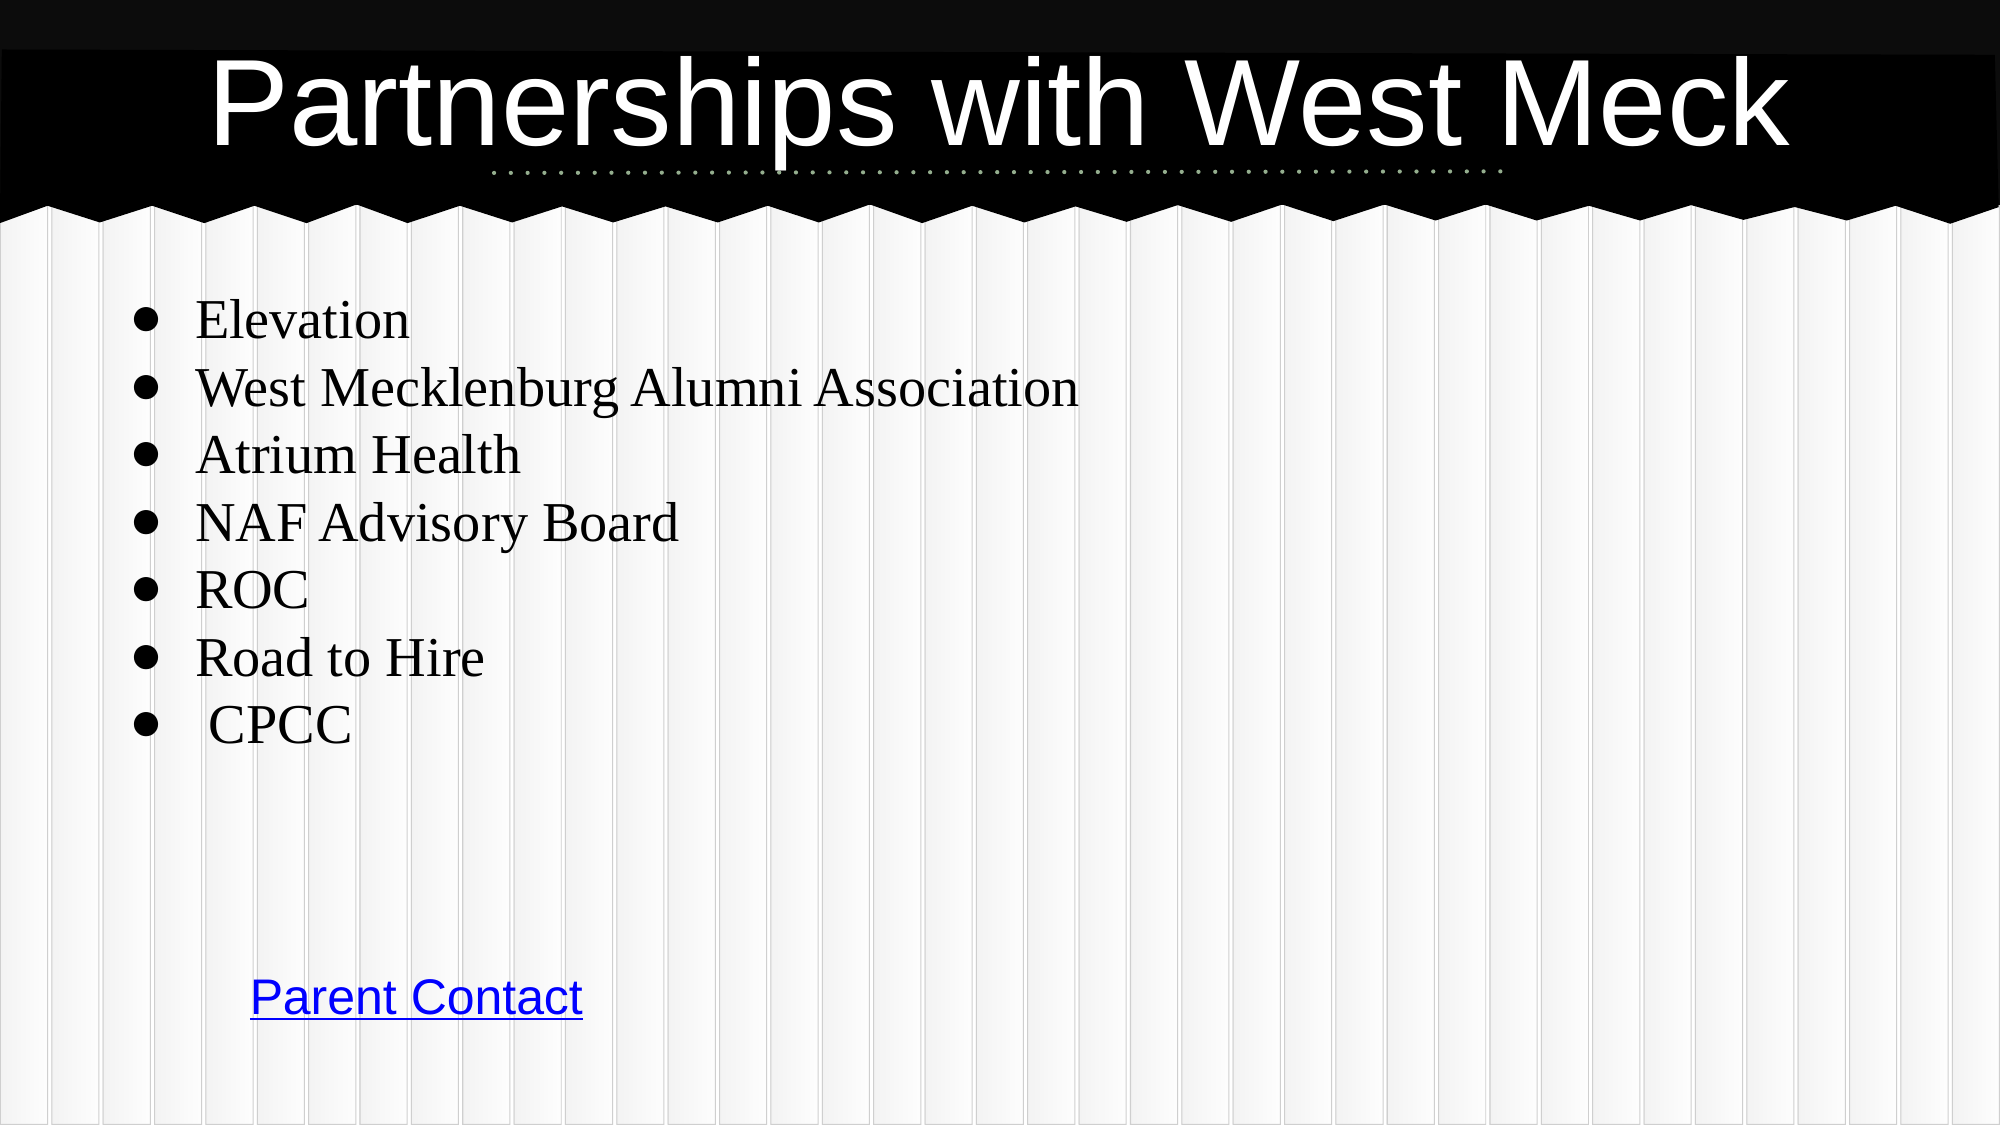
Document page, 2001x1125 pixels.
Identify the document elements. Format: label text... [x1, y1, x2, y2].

title Partnerships with West Meck [99, 2, 1900, 191]
text_box Parent Contact [37, 944, 796, 1092]
list Elevation West Mecklenburg Alumni Association Atrium Health NAF Advisory Board ROC Road to Hire CPCC [99, 262, 1900, 816]
